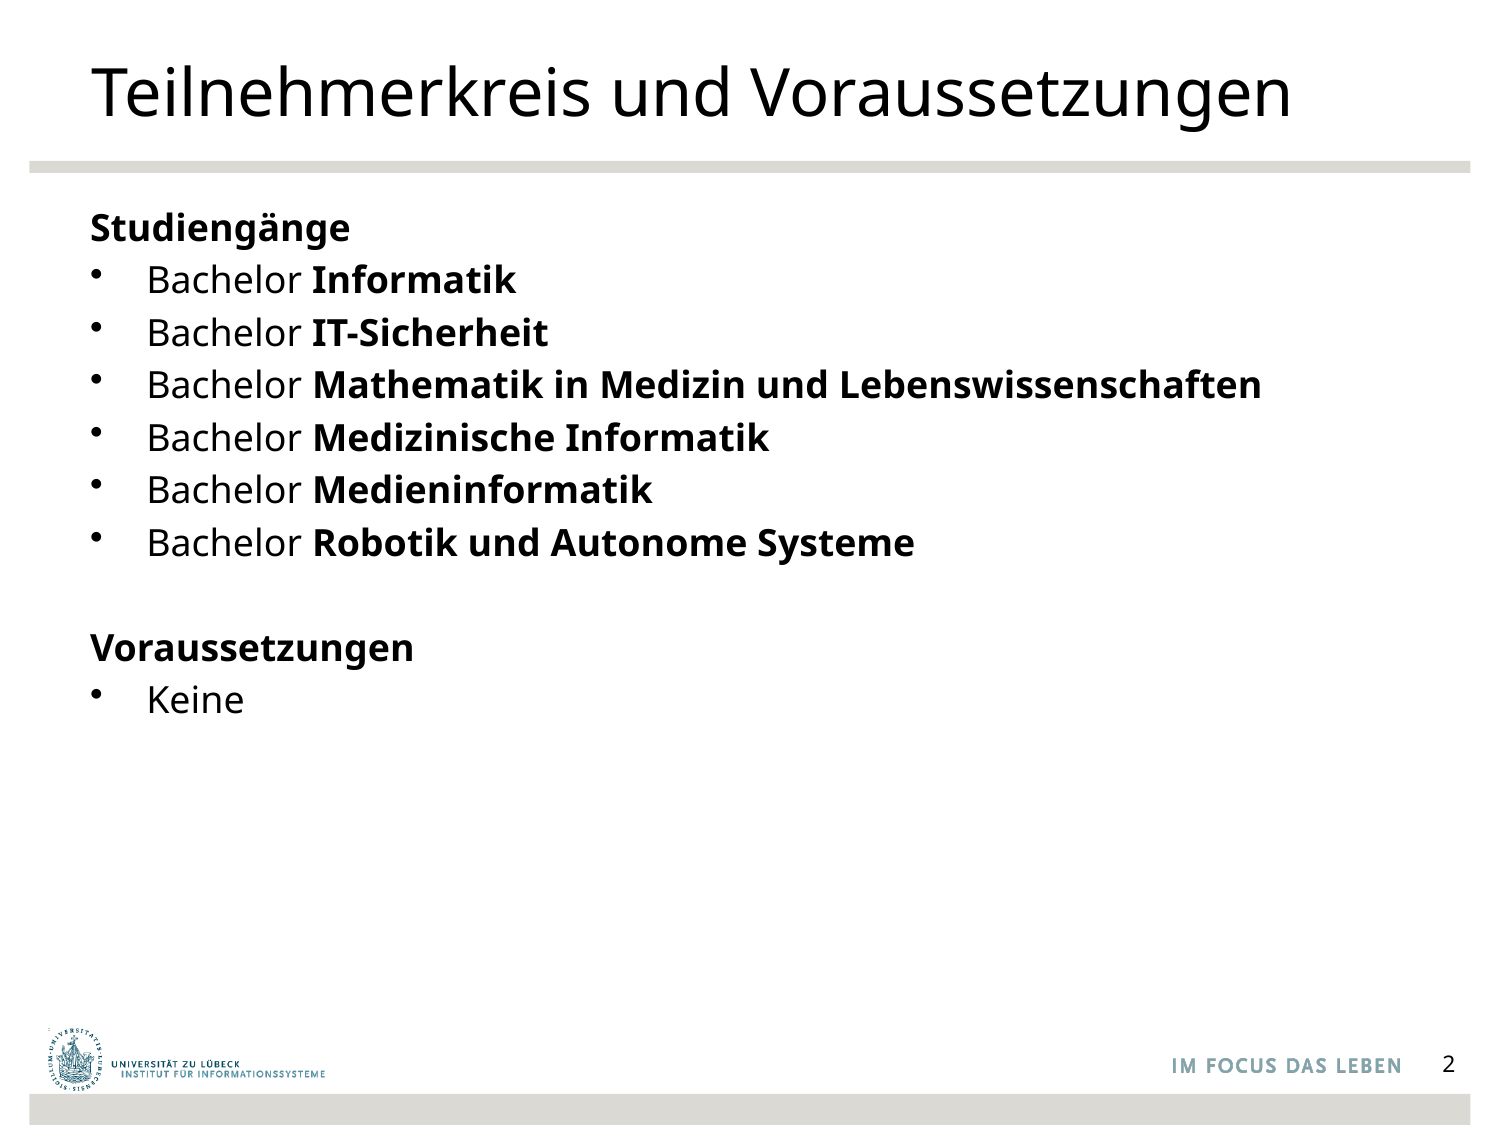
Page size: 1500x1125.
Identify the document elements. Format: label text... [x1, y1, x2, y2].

slide_number 2 [1305, 1050, 1471, 1083]
title Teilnehmerkreis und Voraussetzungen [76, 42, 1427, 126]
picture [1173, 1058, 1305, 1073]
list Studiengänge Bachelor Informatik Bachelor IT-Sicherheit Bachelor Mathematik in Medizin und Lebenswissenschaften Bachelor Medizinische Informatik Bachelor Medieninformatik Bachelor Robotik und Autonome Systeme Voraussetzungen Keine [75, 196, 1425, 1012]
